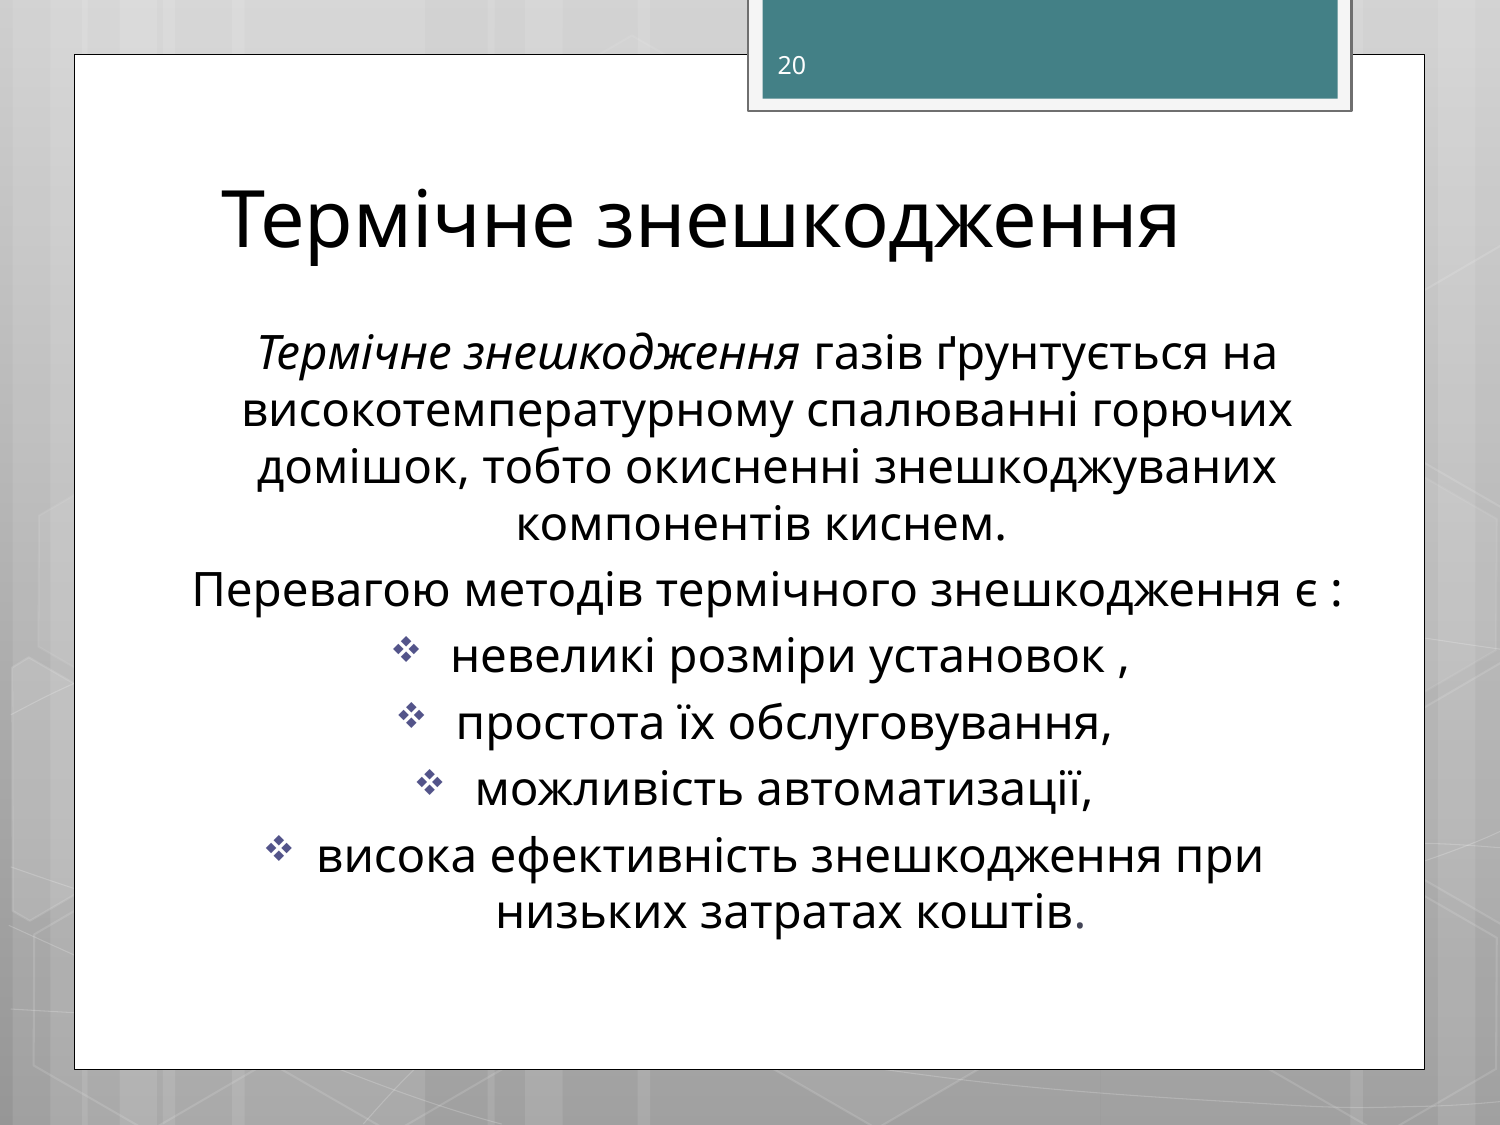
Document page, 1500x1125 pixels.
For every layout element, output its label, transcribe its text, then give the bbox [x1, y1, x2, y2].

title Термічне знешкодження [206, 160, 1270, 272]
list Термічне знешкодження газів ґрунтується на високотемпературному спалюванні горючих домішок, тобто окисненні знешкоджуваних компонентів киснем. Перевагою методів термічного знешкодження є : невеликі розміри установок , простота їх обслуговування, можливість автоматизації, висока ефективність знешкодження при низьких затратах коштів. [159, 314, 1365, 976]
slide_number 20 [762, 36, 982, 97]
